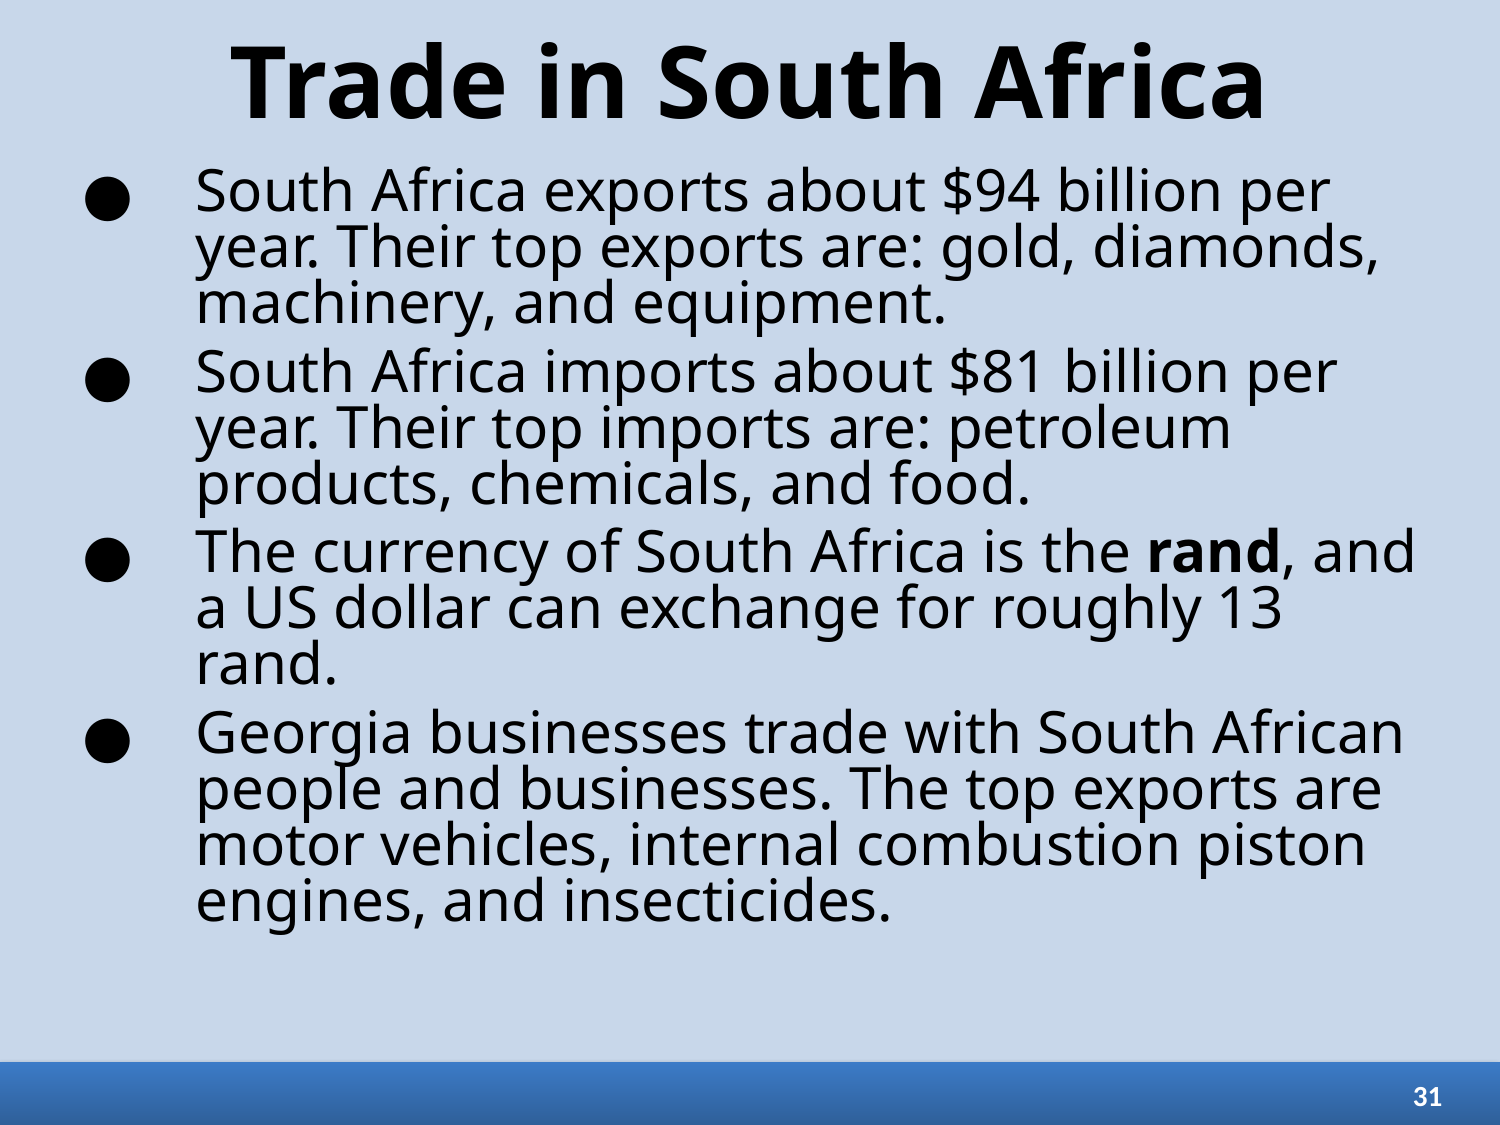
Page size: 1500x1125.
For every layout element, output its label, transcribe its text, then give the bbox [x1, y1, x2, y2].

slide_number 31 [1398, 1070, 1450, 1120]
list South Africa exports about $94 billion per year. Their top exports are: gold, diamonds, machinery, and equipment. South Africa imports about $81 billion per year. Their top imports are: petroleum products, chemicals, and food. The currency of South Africa is the rand, and a US dollar can exchange for roughly 13 rand. Georgia businesses trade with South African people and businesses. The top exports are motor vehicles, internal combustion piston engines, and insecticides. [75, 159, 1425, 1059]
title Trade in South Africa [75, 0, 1425, 159]
